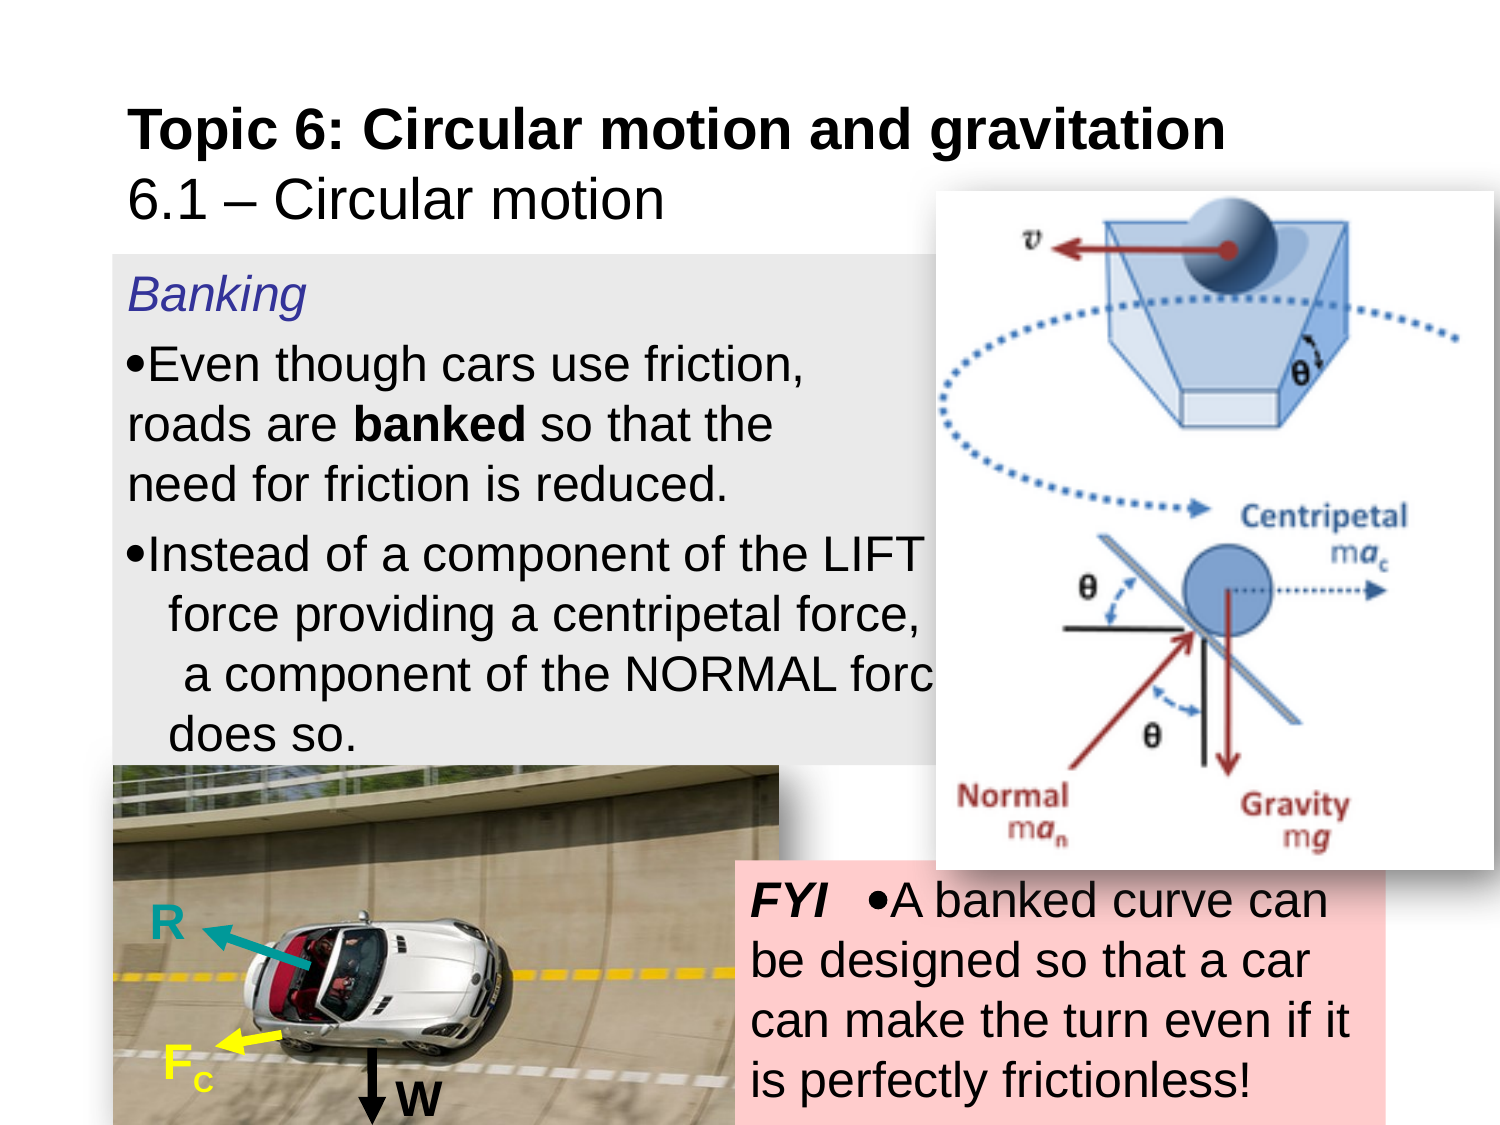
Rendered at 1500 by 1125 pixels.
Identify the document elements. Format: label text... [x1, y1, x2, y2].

picture [936, 191, 1494, 870]
text_box FYI A banked curve can be designed so that a car can make the turn even if it is perfectly frictionless! [783, 860, 1386, 1125]
picture [113, 763, 779, 1125]
text_box Banking Even though cars use friction, roads are banked so that the need for friction is reduced. Instead of a component of the LIFT force providing a centripetal force, a component of the NORMAL force does so. [112, 254, 919, 766]
title Topic 6: Circular motion and gravitation 6.1 – Circular motion [112, 87, 1388, 235]
